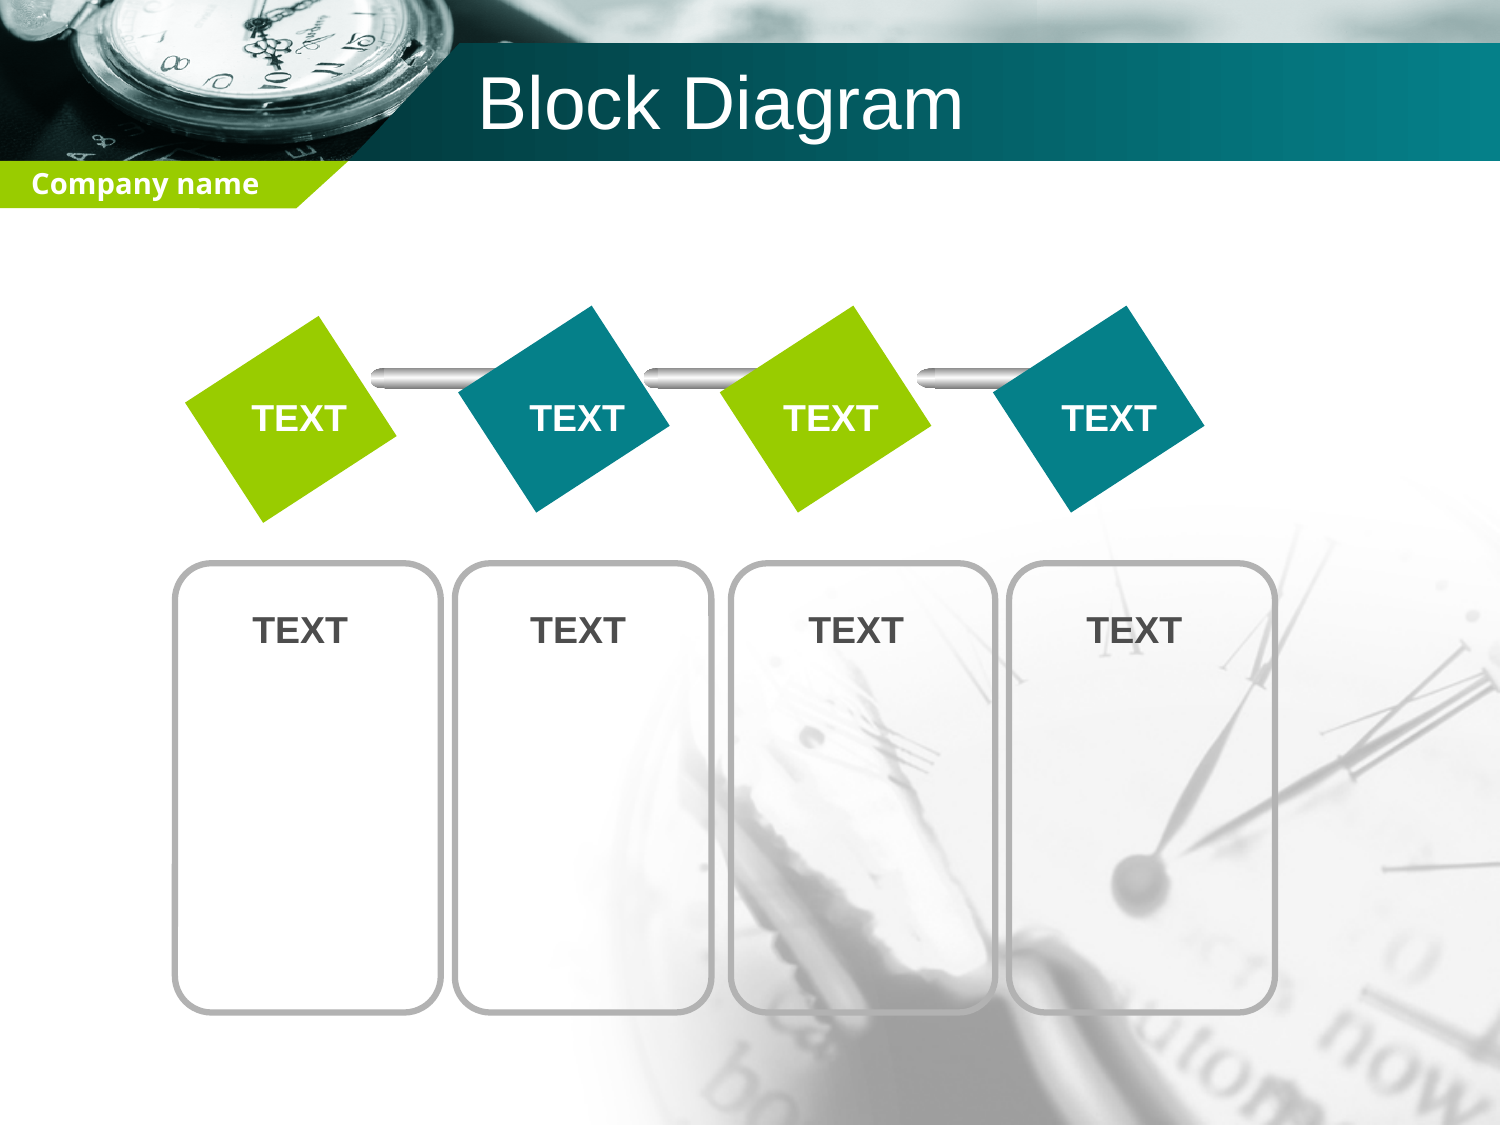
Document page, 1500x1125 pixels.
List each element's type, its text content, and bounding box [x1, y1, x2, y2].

text_box TEXT [237, 598, 364, 659]
picture [513, 467, 1500, 1125]
text_box [174, 563, 441, 1013]
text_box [210, 337, 1179, 492]
text_box TEXT [515, 598, 642, 659]
text_box TEXT [793, 598, 920, 659]
text_box [454, 563, 712, 1013]
text_box [1009, 563, 1275, 1013]
picture [0, 0, 1500, 160]
text_box TEXT [1071, 598, 1198, 659]
title Block Diagram [462, 53, 1463, 146]
text_box [730, 563, 996, 1013]
